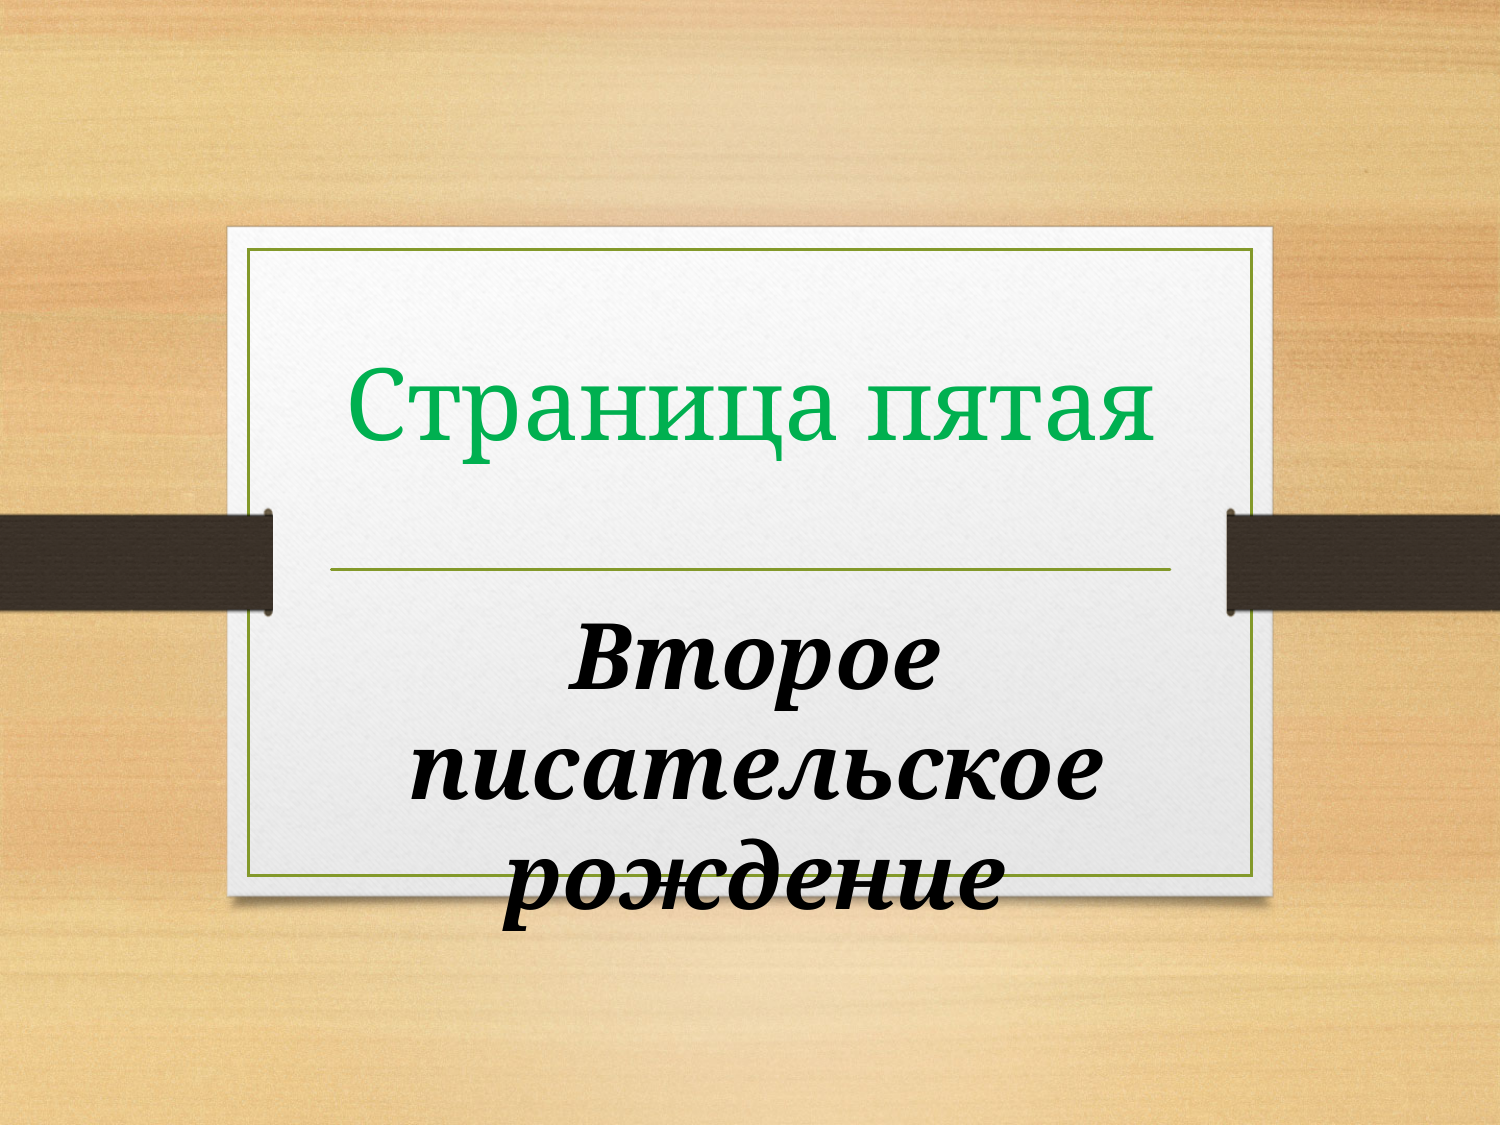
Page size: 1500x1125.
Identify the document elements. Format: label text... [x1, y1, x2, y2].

picture [0, 0, 1500, 1125]
title Страница пятая [315, 297, 1187, 468]
subtitle Второе писательское рождение [265, 590, 1247, 817]
